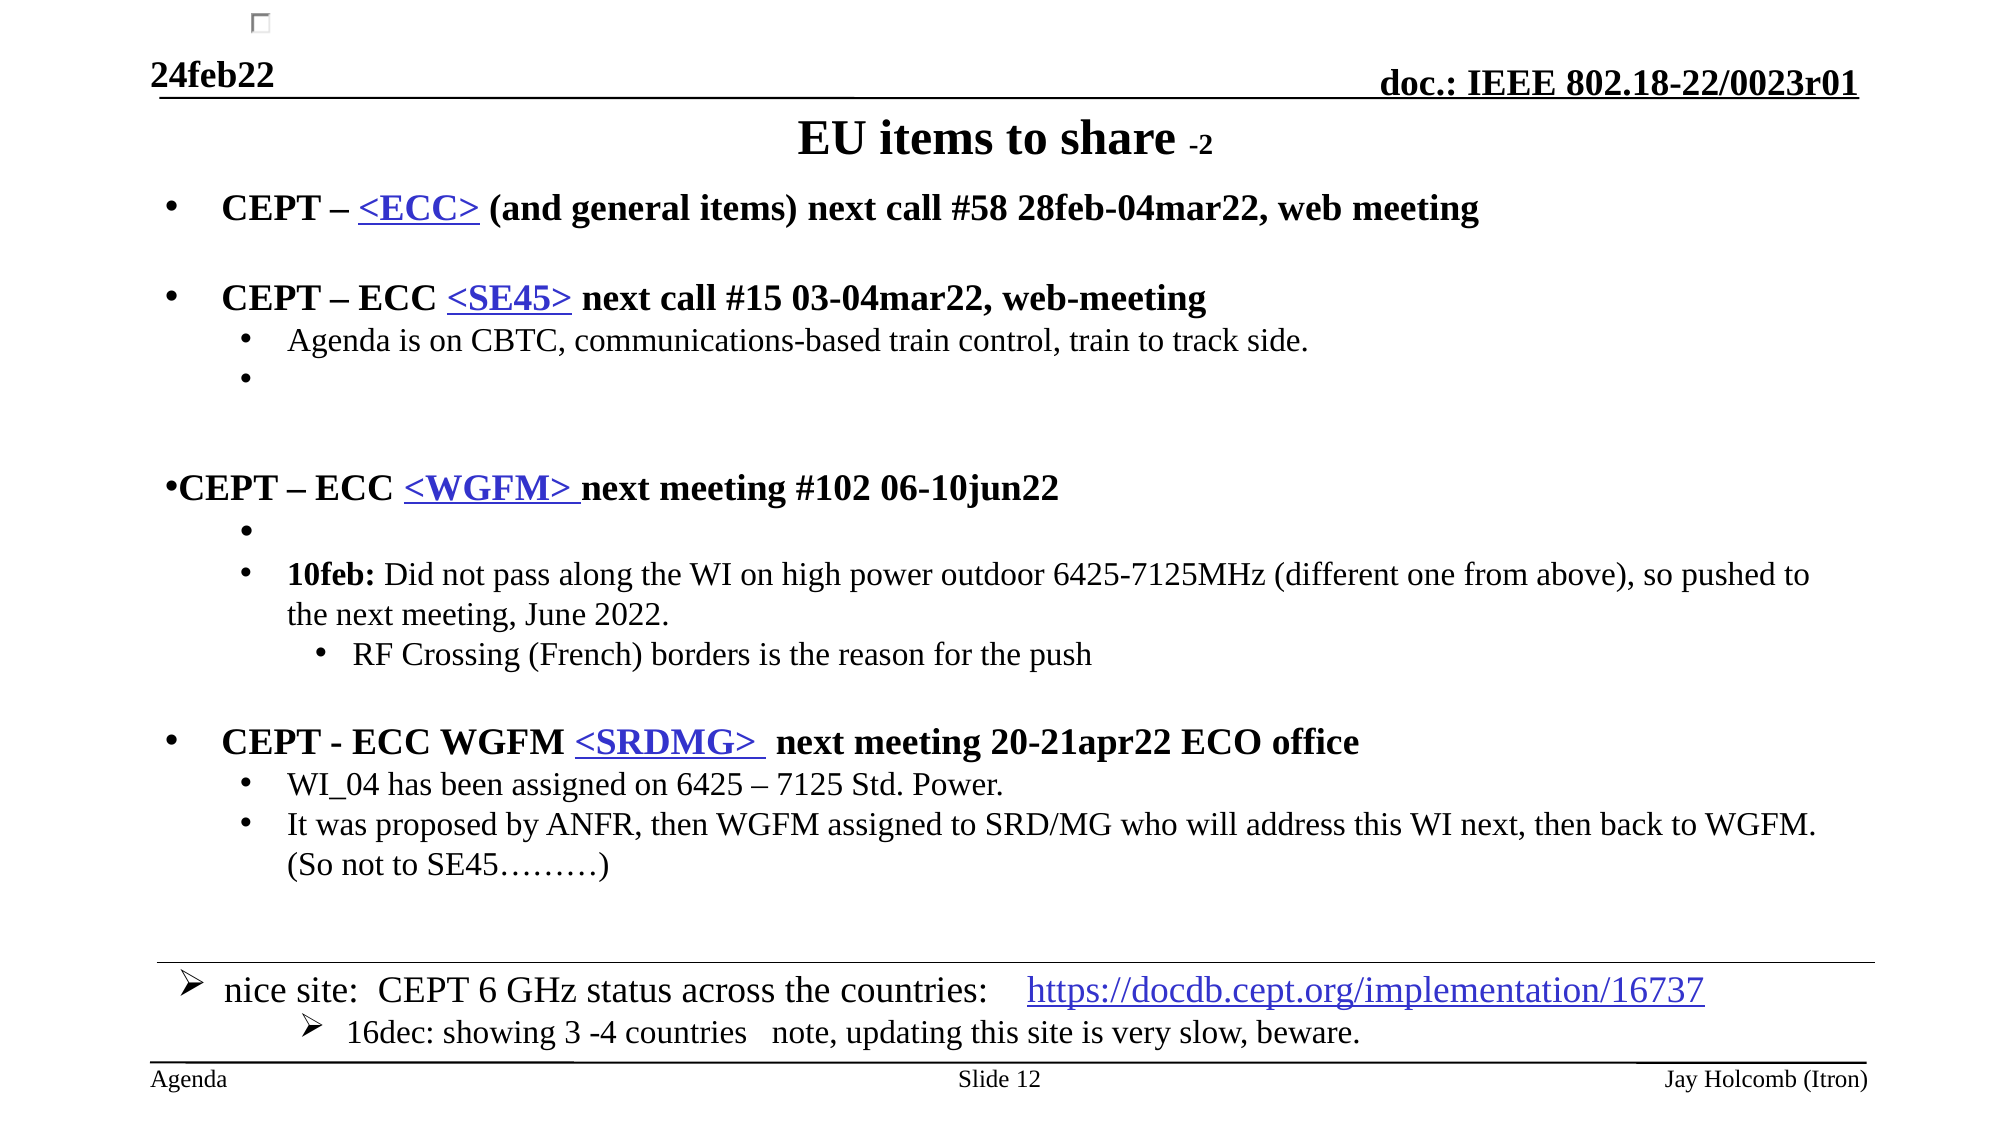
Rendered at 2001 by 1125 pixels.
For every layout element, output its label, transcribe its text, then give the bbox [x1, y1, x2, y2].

text_box nice site: CEPT 6 GHz status across the countries: https://docdb.cept.org/implementation/16737 16dec: showing 3 -4 countries note, updating this site is very slow, beware. [162, 974, 1721, 1058]
footer Jay Holcomb (Itron) [1171, 1061, 1869, 1093]
title EU items to share -2 [367, 100, 1644, 135]
text_box nice site: CEPT 6 GHz status across the countries: https://docdb.cept.org/implementation/16737 16dec: showing 3 -4 countries note, updating this site is very slow, beware. [162, 957, 1721, 962]
list CEPT – <ECC> (and general items) next call #58 28feb-04mar22, web meeting CEPT – ECC <SE45> next call #15 03-04mar22, web-meeting Agenda is on CBTC, communications-based train control, train to track side. CEPT – ECC <WGFM> next meeting #102 06-10jun22 10feb: Did not pass along the WI on high power outdoor 6425-7125MHz (different one from above), so pushed to the next meeting, June 2022. RF Crossing (French) borders is the reason for the push CEPT - ECC WGFM <SRDMG> next meeting 20-21apr22 ECO office WI_04 has been assigned on 6425 – 7125 Std. Power. It was proposed by ANFR, then WGFM assigned to SRD/MG who will address this WI next, then back to WGFM. (So not to SE45………) [149, 135, 1876, 1086]
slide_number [149, 49, 651, 95]
picture [249, 0, 476, 51]
slide_number Slide 12 [933, 1061, 1067, 1123]
